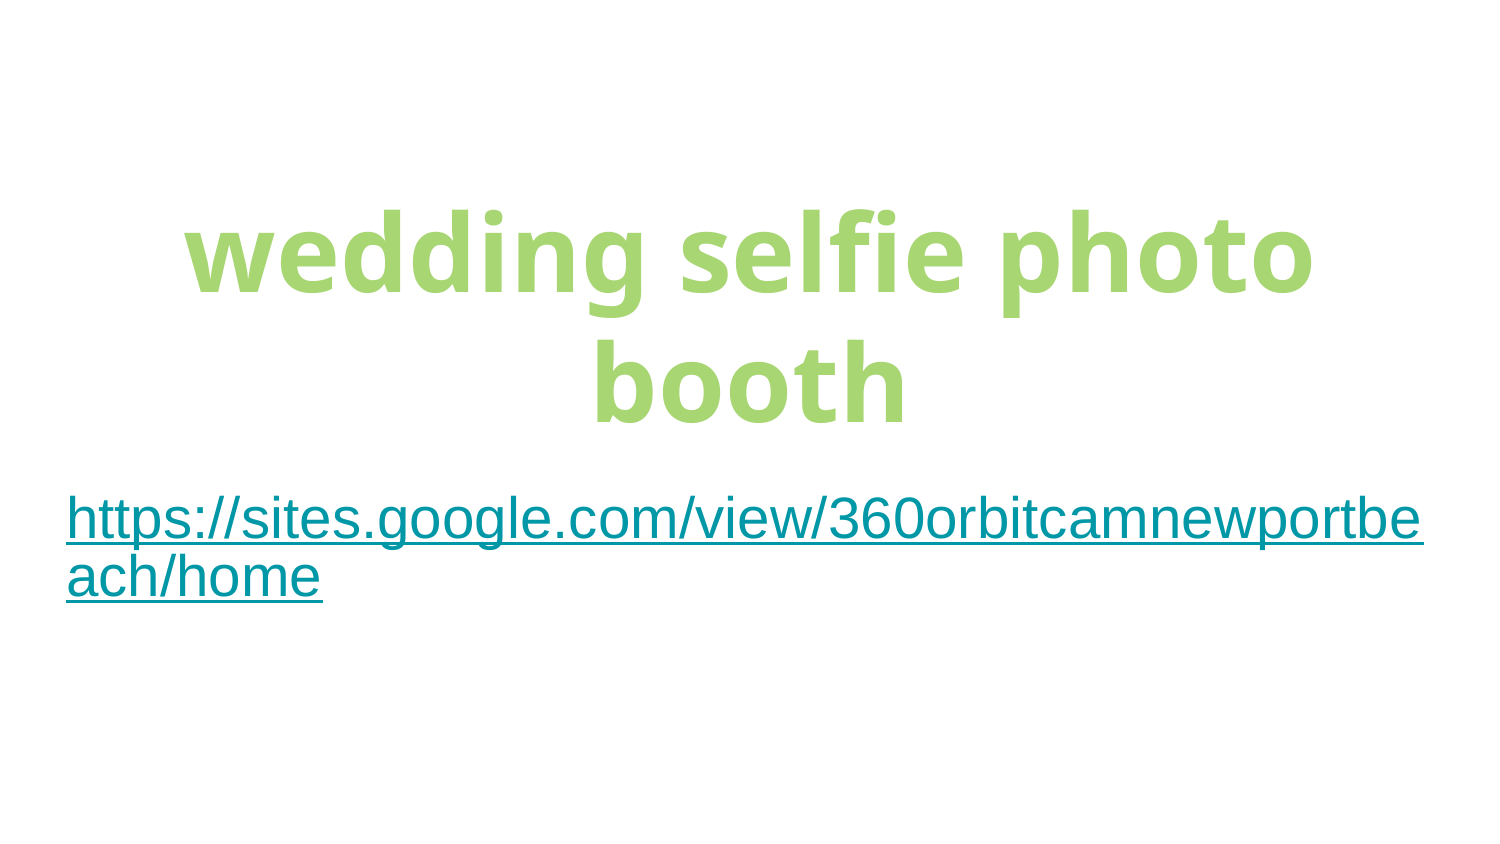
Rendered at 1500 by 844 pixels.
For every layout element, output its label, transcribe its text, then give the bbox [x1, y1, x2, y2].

title wedding selfie photo booth [51, 122, 1449, 459]
subtitle https://sites.google.com/view/360orbitcamnewportbeach/home [51, 464, 1449, 595]
